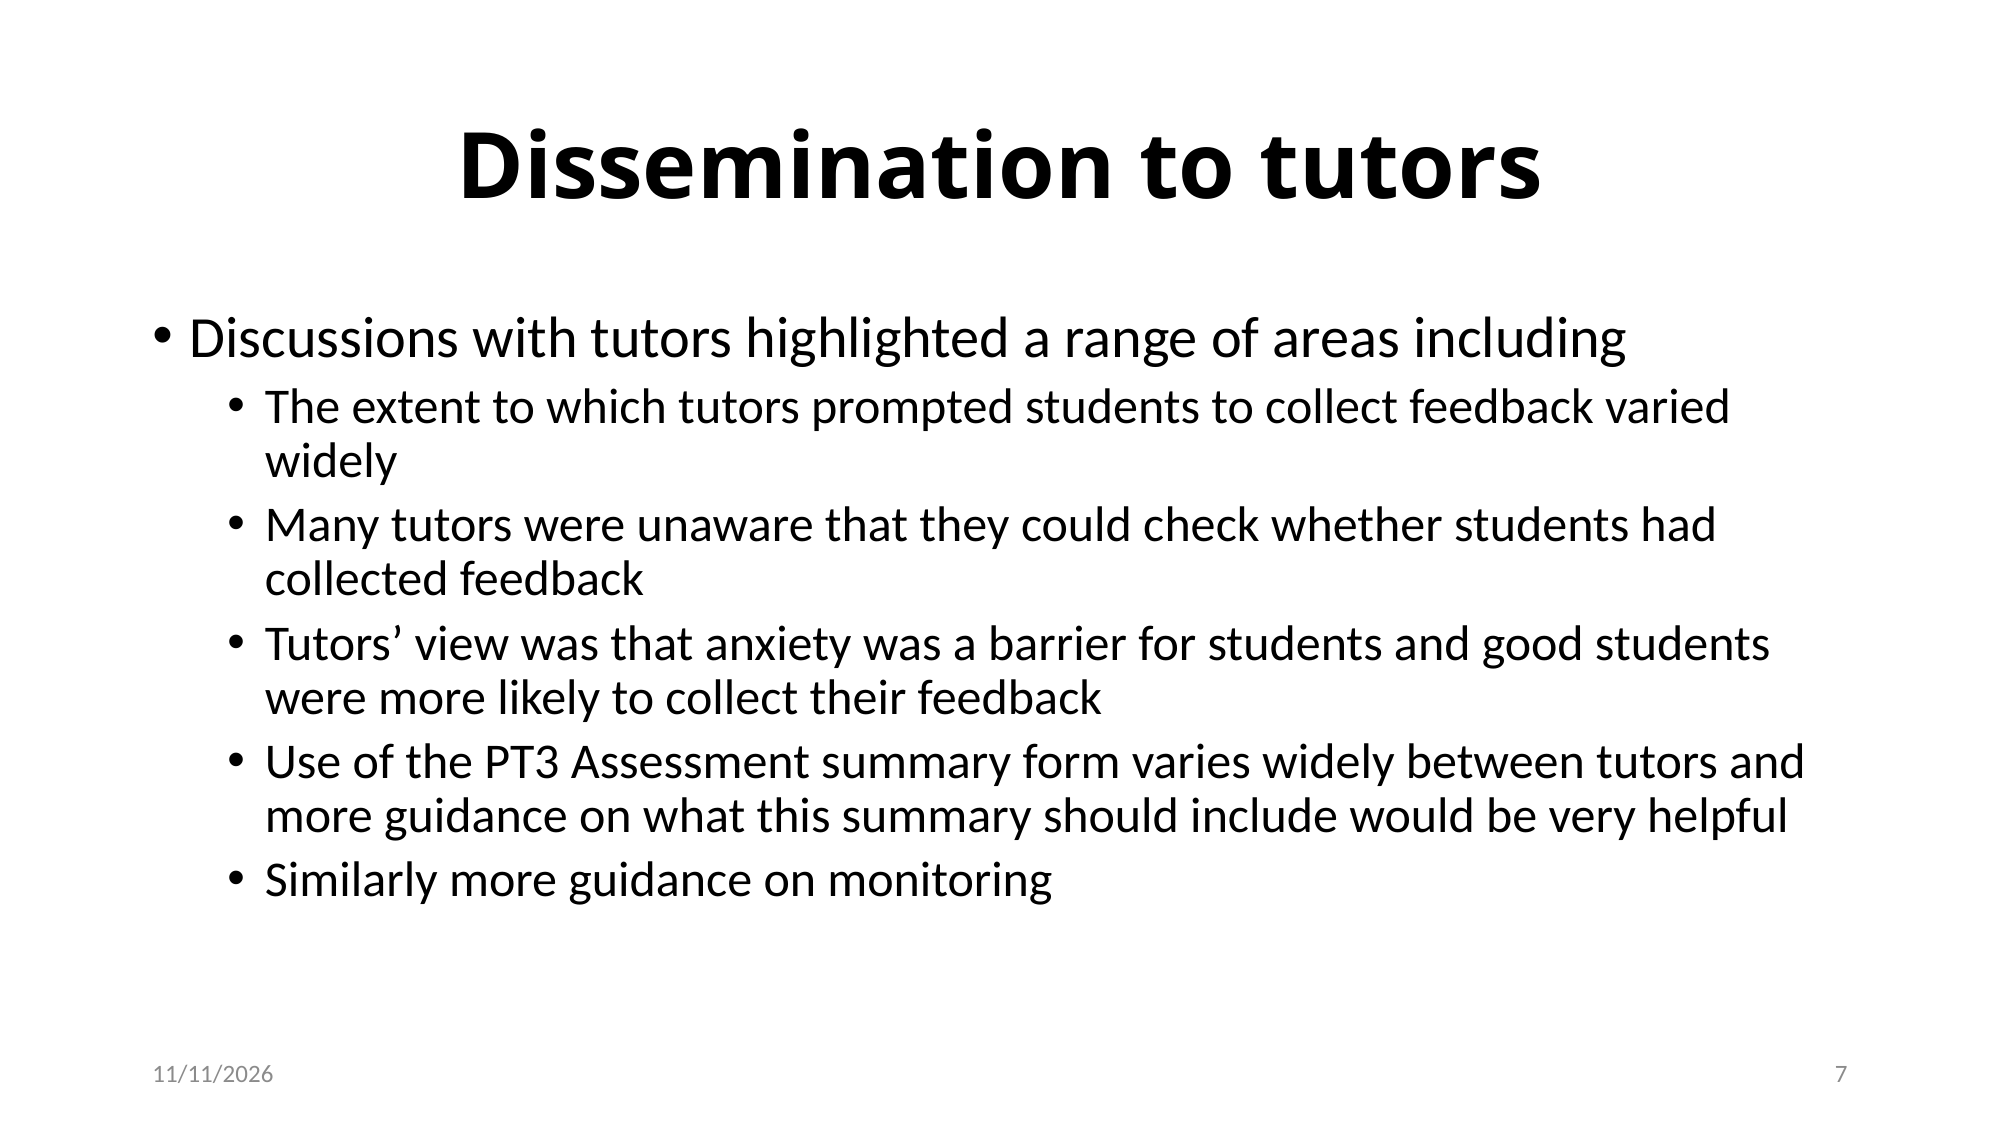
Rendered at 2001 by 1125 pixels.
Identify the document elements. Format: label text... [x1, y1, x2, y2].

title Dissemination to tutors [137, 59, 1863, 278]
list Discussions with tutors highlighted a range of areas including The extent to which tutors prompted students to collect feedback varied widely Many tutors were unaware that they could check whether students had collected feedback Tutors’ view was that anxiety was a barrier for students and good students were more likely to collect their feedback Use of the PT3 Assessment summary form varies widely between tutors and more guidance on what this summary should include would be very helpful Similarly more guidance on monitoring [137, 299, 1863, 1014]
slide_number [137, 1042, 588, 1103]
slide_number 7 [1412, 1042, 1863, 1103]
